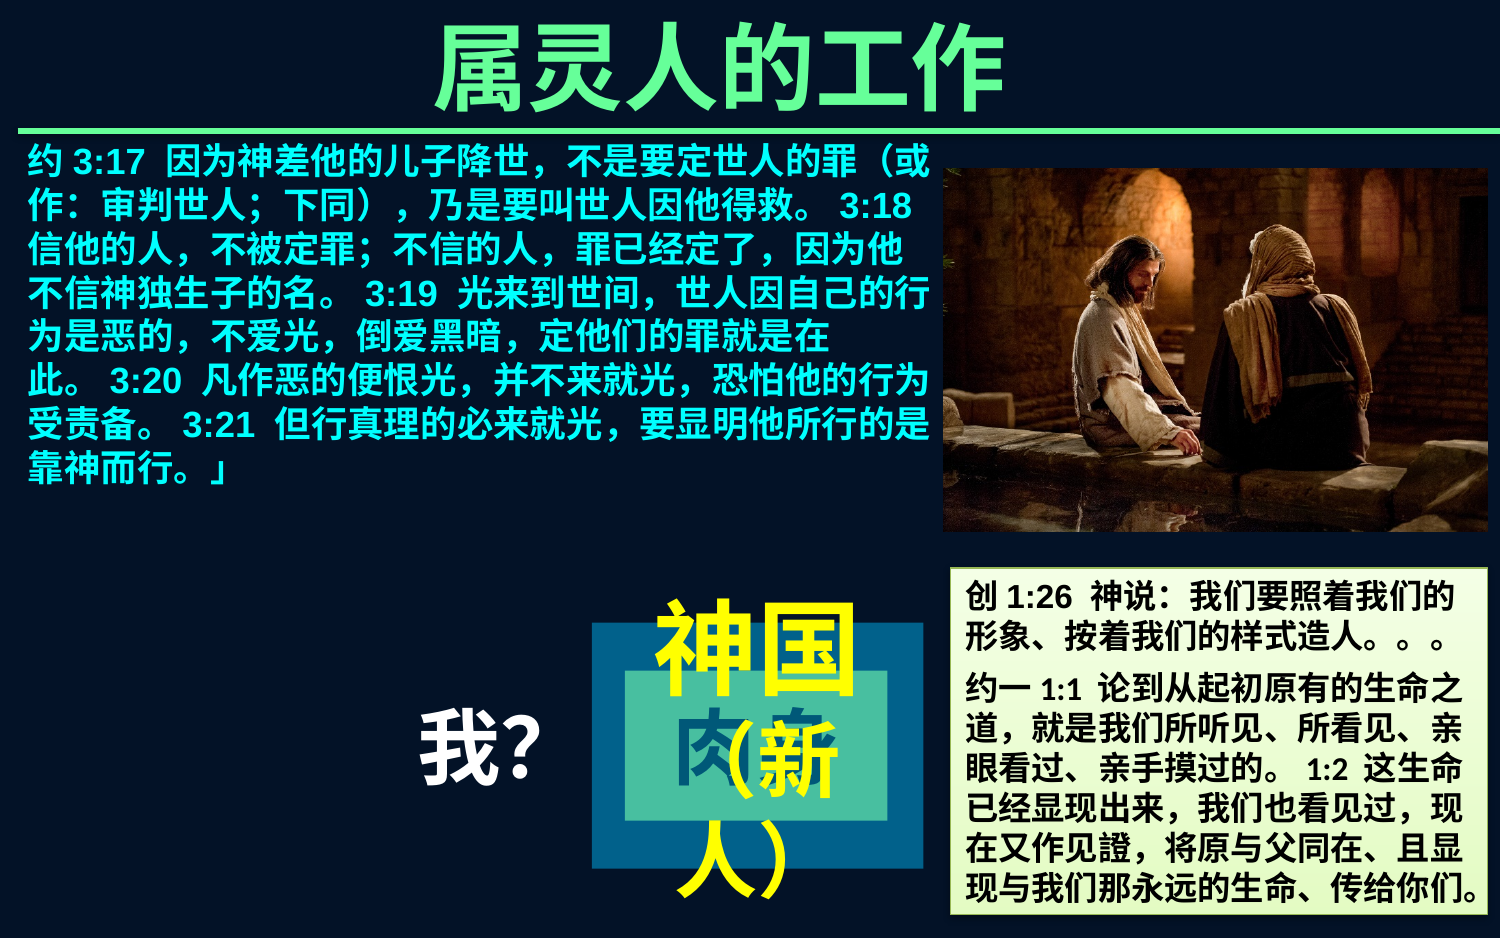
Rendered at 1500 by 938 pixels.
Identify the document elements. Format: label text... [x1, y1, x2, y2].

text_box 属灵人的工作 [417, 0, 1022, 130]
text_box 创1:26 神说：我们要照着我们的形象、按着我们的样式造人。。。 约一1:1 论到从起初原有的生命之道，就是我们所听见、所看见、亲眼看过、亲手摸过的。1:2 这生命已经显现出来，我们也看见过，现在又作见證，将原与父同在、且显现与我们那永远的生命、传给你们。 [950, 567, 1488, 915]
text_box 约3:17 因为神差他的儿子降世，不是要定世人的罪（或作：审判世人；下同），乃是要叫世人因他得救。3:18 信他的人，不被定罪；不信的人，罪已经定了，因为他不信神独生子的名。3:19 光来到世间，世人因自己的行为是恶的，不爱光，倒爱黑暗，定他们的罪就是在此。3:20 凡作恶的便恨光，并不来就光，恐怕他的行为受责备。3:21 但行真理的必来就光，要显明他所行的是靠神而行。」 [12, 131, 951, 496]
text_box 神国（新人） [590, 620, 925, 871]
text_box 我？ [402, 687, 599, 803]
picture [943, 168, 1488, 532]
